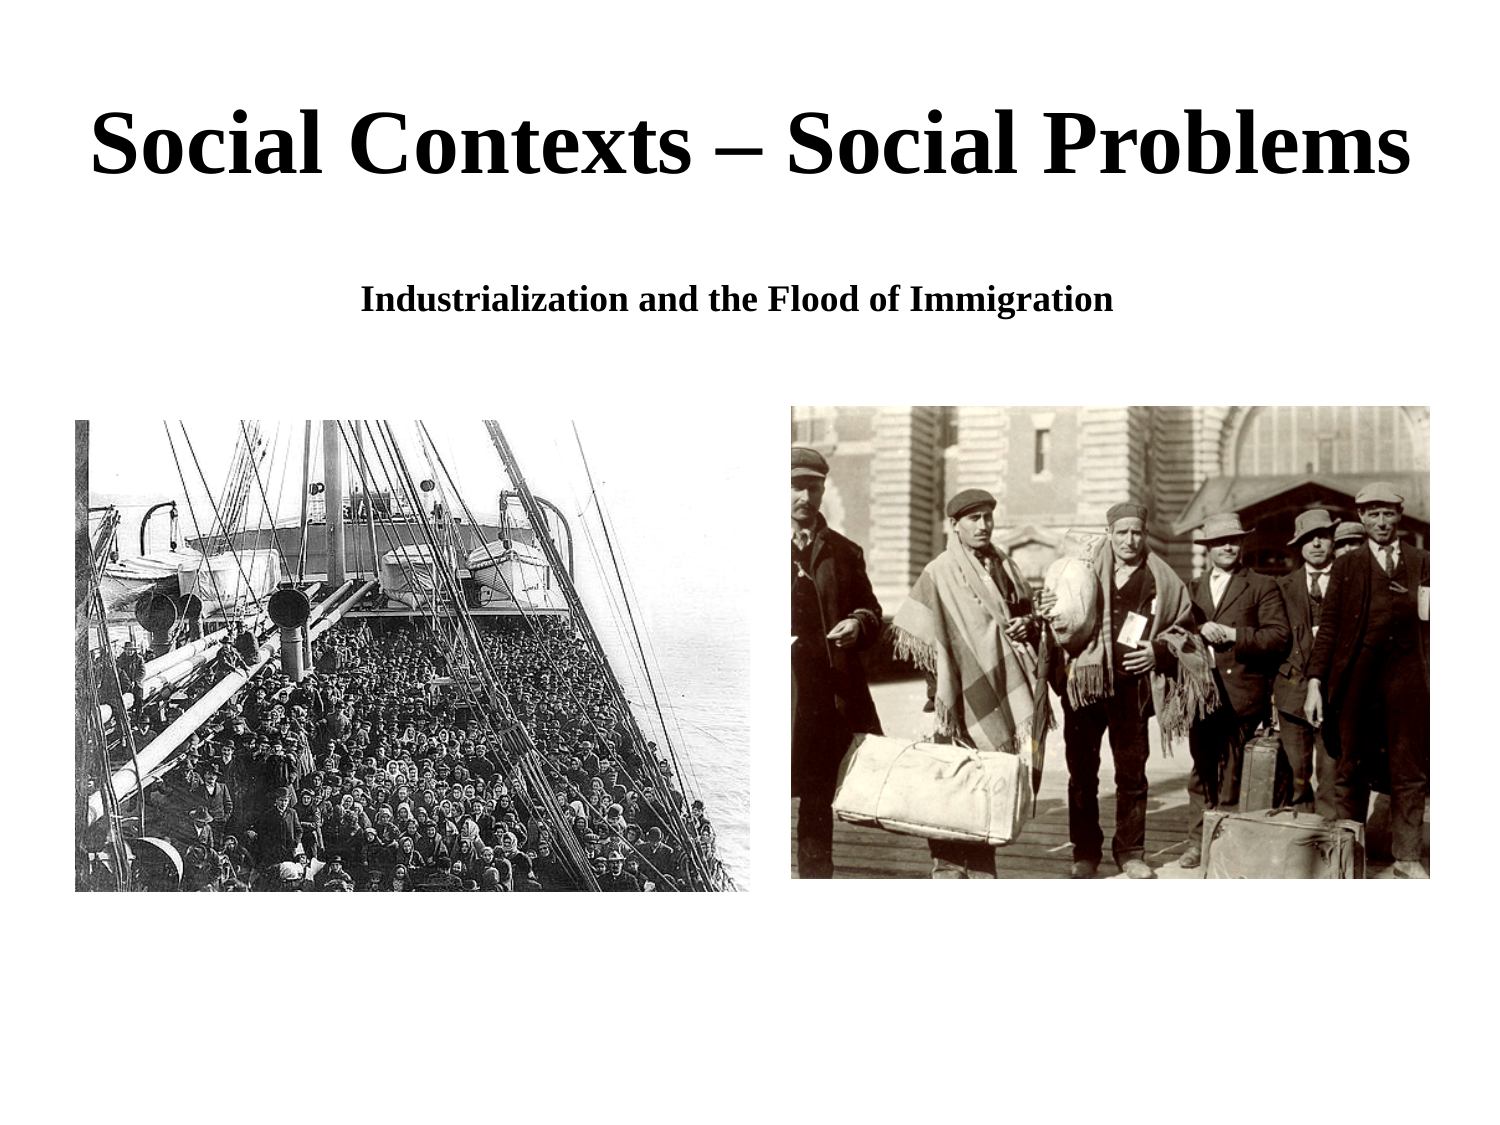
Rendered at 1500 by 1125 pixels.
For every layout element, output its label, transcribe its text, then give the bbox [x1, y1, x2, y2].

picture [74, 420, 751, 892]
text_box Industrialization and the Flood of Immigration [345, 244, 1130, 327]
text_box Social Contexts – Social Problems [74, 74, 1430, 200]
picture [791, 406, 1430, 879]
